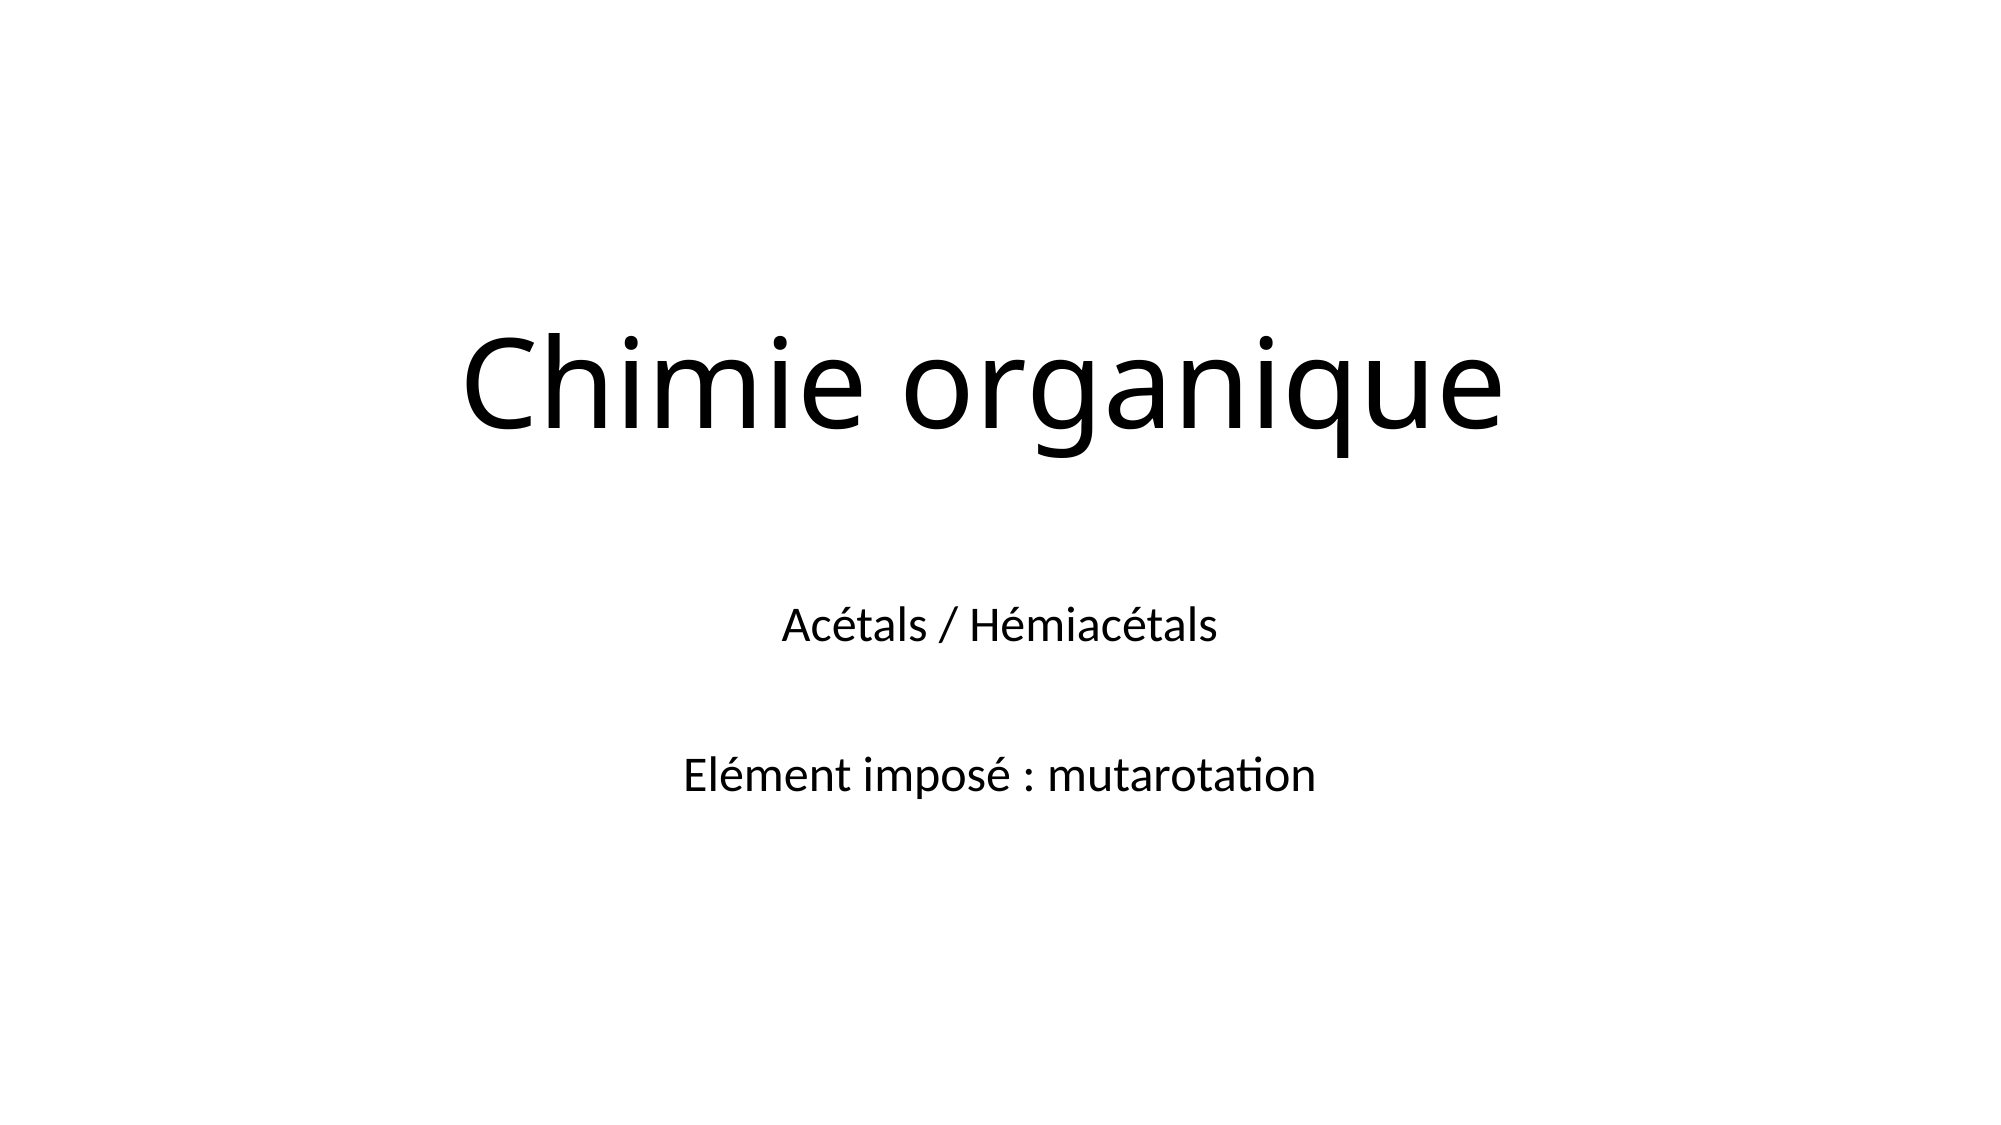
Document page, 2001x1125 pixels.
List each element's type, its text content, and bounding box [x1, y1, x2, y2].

title Chimie organique [249, 304, 1750, 463]
subtitle Acétals / Hémiacétals Elément imposé : mutarotation [249, 590, 1750, 863]
